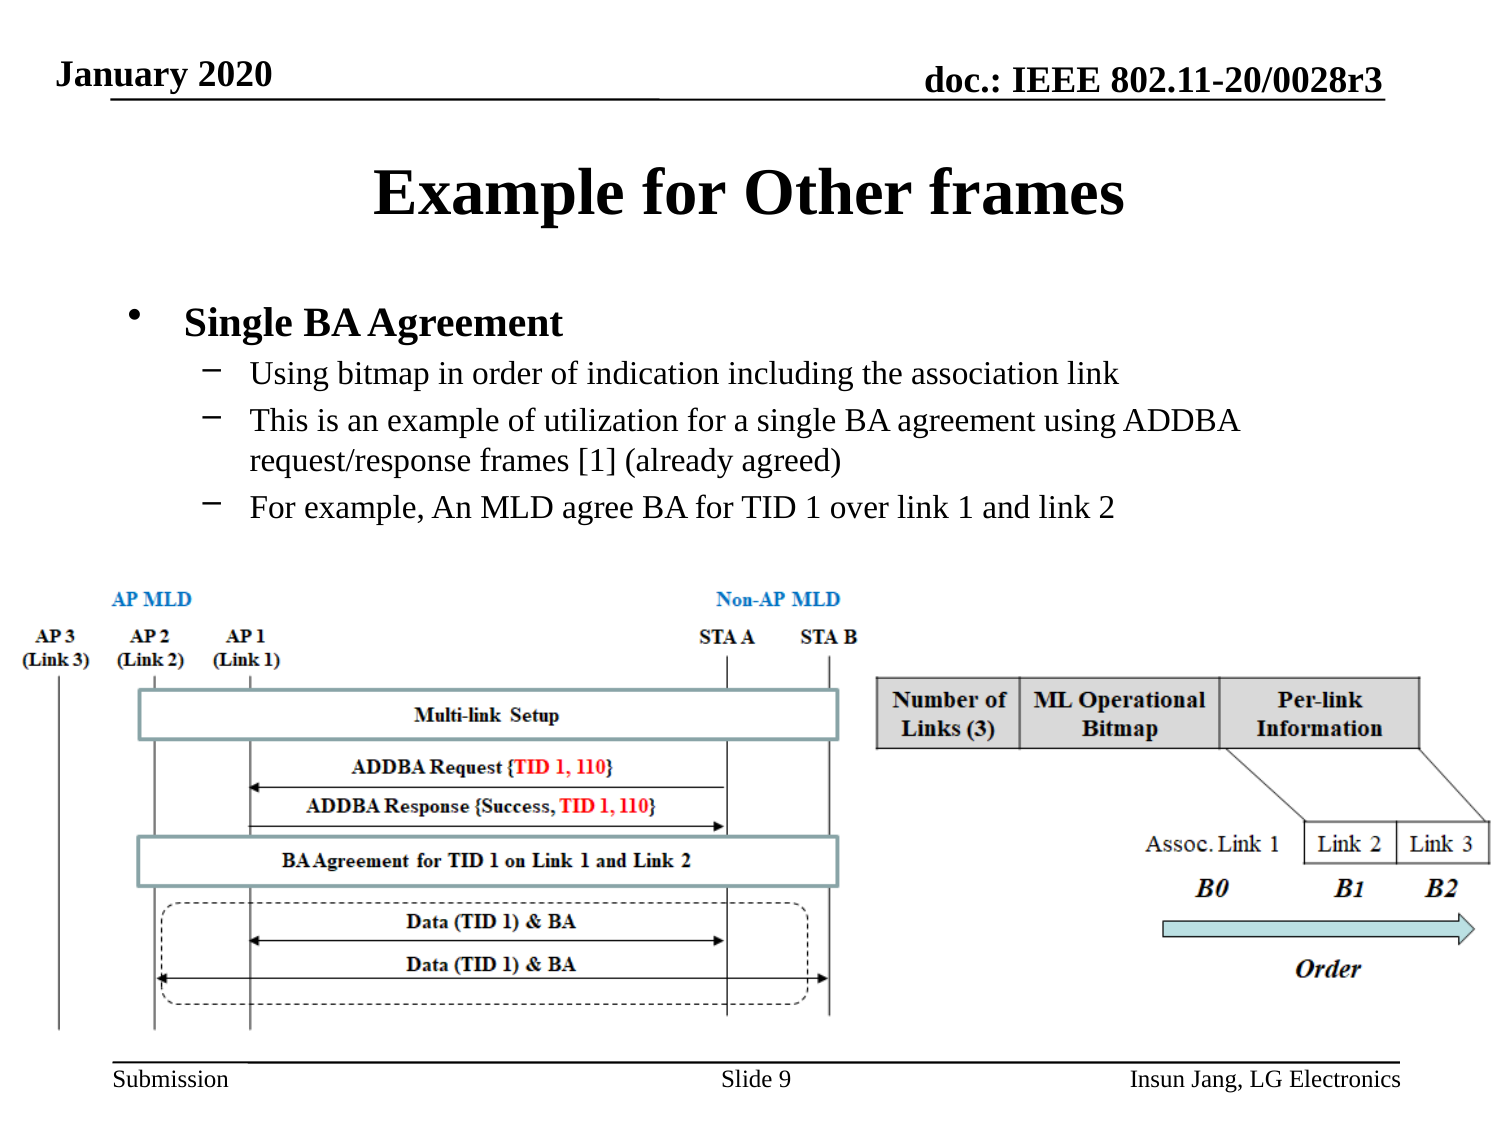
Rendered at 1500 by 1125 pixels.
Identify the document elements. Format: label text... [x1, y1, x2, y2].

picture [7, 579, 1492, 1032]
list Single BA Agreement Using bitmap in order of indication including the association link This is an example of utilization for a single BA agreement using ADDBA request/response frames [1] (already agreed) For example, An MLD agree BA for TID 1 over link 1 and link 2 [112, 287, 1388, 578]
footer Insun Jang, LG Electronics [1125, 1061, 1402, 1093]
title Example for Other frames [112, 112, 1388, 263]
slide_number Slide 9 [712, 1061, 800, 1093]
